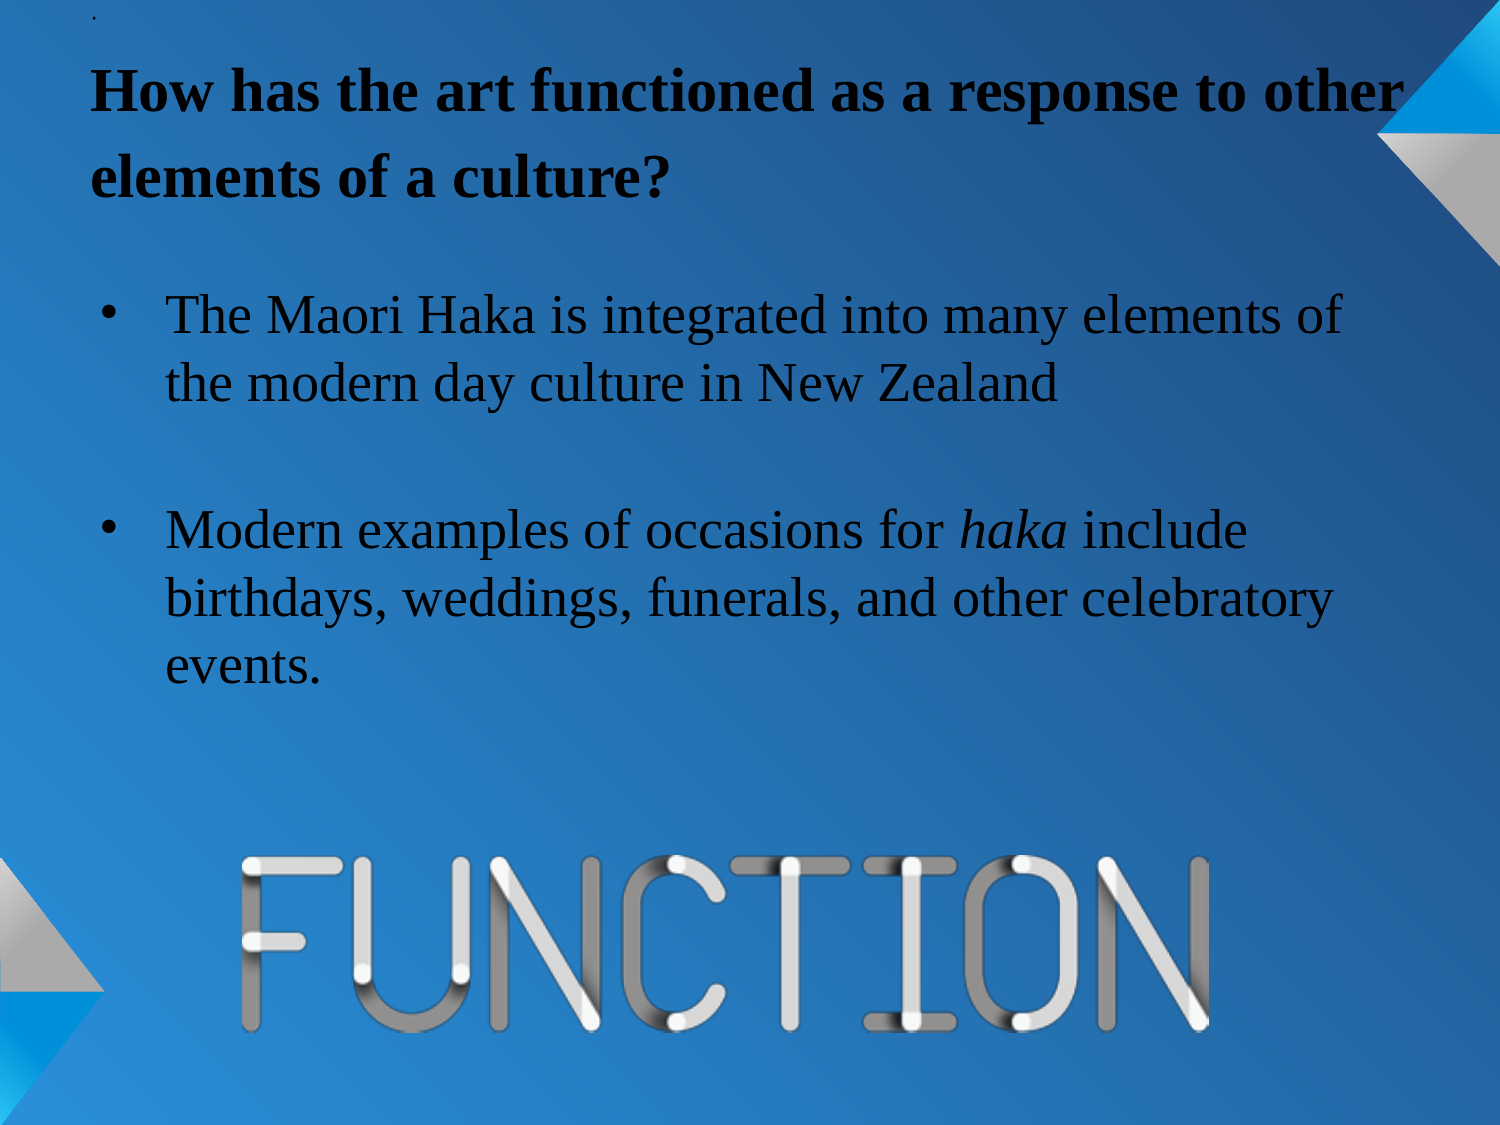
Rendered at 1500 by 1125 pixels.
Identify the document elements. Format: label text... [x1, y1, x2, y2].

list The Maori Haka is integrated into many elements of the modern day culture in New Zealand Modern examples of occasions for haka include birthdays, weddings, funerals, and other celebratory events. [75, 262, 1377, 781]
title · How has the art functioned as a response to other elements of a culture? [75, 19, 1425, 233]
picture [242, 855, 1209, 1033]
